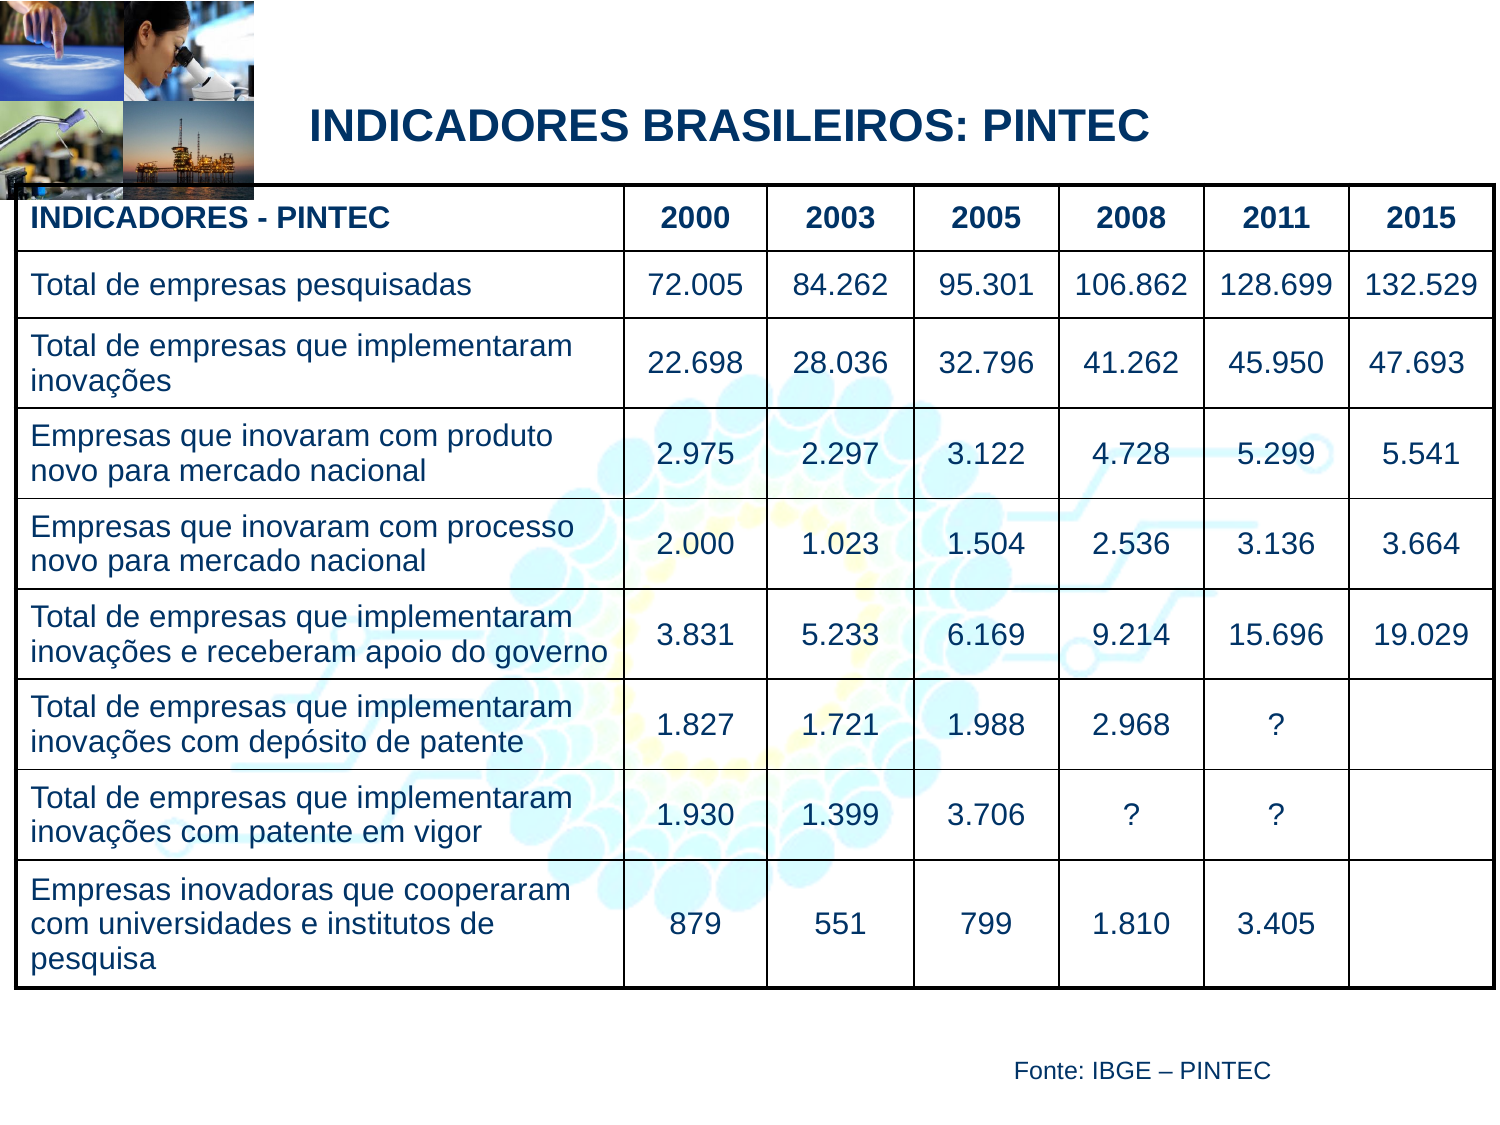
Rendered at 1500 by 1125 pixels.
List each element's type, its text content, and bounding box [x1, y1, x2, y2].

table_cell 2.536 [1060, 499, 1203, 588]
table_cell 19.029 [1350, 590, 1492, 678]
table_cell ? [1205, 680, 1348, 769]
text_box INDICADORES BRASILEIROS: PINTEC [295, 88, 1166, 159]
table_cell Empresas que inovaram com processo novo para mercado nacional [18, 499, 623, 588]
table_cell Total de empresas que implementaram inovações com patente em vigor [18, 770, 623, 859]
table_cell 3.122 [915, 409, 1058, 498]
table_cell 879 [625, 861, 766, 986]
table_cell 22.698 [625, 319, 766, 407]
table_cell 3.831 [625, 590, 766, 678]
table_cell 1.023 [768, 499, 913, 588]
picture [0, 1, 254, 200]
table_cell 1.721 [768, 680, 913, 769]
table_cell 1.399 [768, 770, 913, 859]
table_cell 2.968 [1060, 680, 1203, 769]
table_cell 106.862 [1060, 252, 1203, 317]
table_cell 72.005 [625, 252, 766, 317]
table_header INDICADORES - PINTEC [18, 187, 623, 250]
table_cell 5.541 [1350, 409, 1492, 498]
table_cell 1.988 [915, 680, 1058, 769]
table_cell 1.504 [915, 499, 1058, 588]
table_cell 32.796 [915, 319, 1058, 407]
table_cell 45.950 [1205, 319, 1348, 407]
table_cell ? [1060, 770, 1203, 859]
table_cell Total de empresas que implementaram inovações e receberam apoio do governo [18, 590, 623, 678]
table_cell 95.301 [915, 252, 1058, 317]
table_cell 3.706 [915, 770, 1058, 859]
table_cell Total de empresas pesquisadas [18, 252, 623, 317]
table_cell 4.728 [1060, 409, 1203, 498]
table_header 2011 [1205, 187, 1348, 250]
table_cell 132.529 [1350, 252, 1492, 317]
table_cell Total de empresas que implementaram inovações com depósito de patente [18, 680, 623, 769]
table_header 2003 [768, 187, 913, 250]
table_cell 28.036 [768, 319, 913, 407]
table_cell 3.405 [1205, 861, 1348, 986]
table_cell 2.975 [625, 409, 766, 498]
table_cell 3.136 [1205, 499, 1348, 588]
table_cell 9.214 [1060, 590, 1203, 678]
table_header 2008 [1060, 187, 1203, 250]
table_cell 84.262 [768, 252, 913, 317]
table_cell Total de empresas que implementaram inovações [18, 319, 623, 407]
table_cell 2.000 [625, 499, 766, 588]
table_cell [1350, 770, 1492, 859]
table_cell Empresas inovadoras que cooperaram com universidades e institutos de pesquisa [18, 861, 623, 986]
table_header 2005 [915, 187, 1058, 250]
table_cell 3.664 [1350, 499, 1492, 588]
table_cell 6.169 [915, 590, 1058, 678]
table_cell 1.827 [625, 680, 766, 769]
table_header 2015 [1350, 187, 1492, 250]
table_cell 47.693 [1350, 319, 1492, 407]
table_cell ? [1205, 770, 1348, 859]
table_cell 15.696 [1205, 590, 1348, 678]
table_cell 551 [768, 861, 913, 986]
text_box Fonte: IBGE – PINTEC [999, 1046, 1287, 1092]
table_cell [1350, 680, 1492, 769]
table_cell 5.233 [768, 590, 913, 678]
table_cell 41.262 [1060, 319, 1203, 407]
table_cell 2.297 [768, 409, 913, 498]
table_cell Empresas que inovaram com produto novo para mercado nacional [18, 409, 623, 498]
table_cell 799 [915, 861, 1058, 986]
table_cell [1350, 861, 1492, 986]
table_cell 1.810 [1060, 861, 1203, 986]
table_cell 128.699 [1205, 252, 1348, 317]
table_cell 1.930 [625, 770, 766, 859]
table_cell 5.299 [1205, 409, 1348, 498]
table_header 2000 [625, 187, 766, 250]
